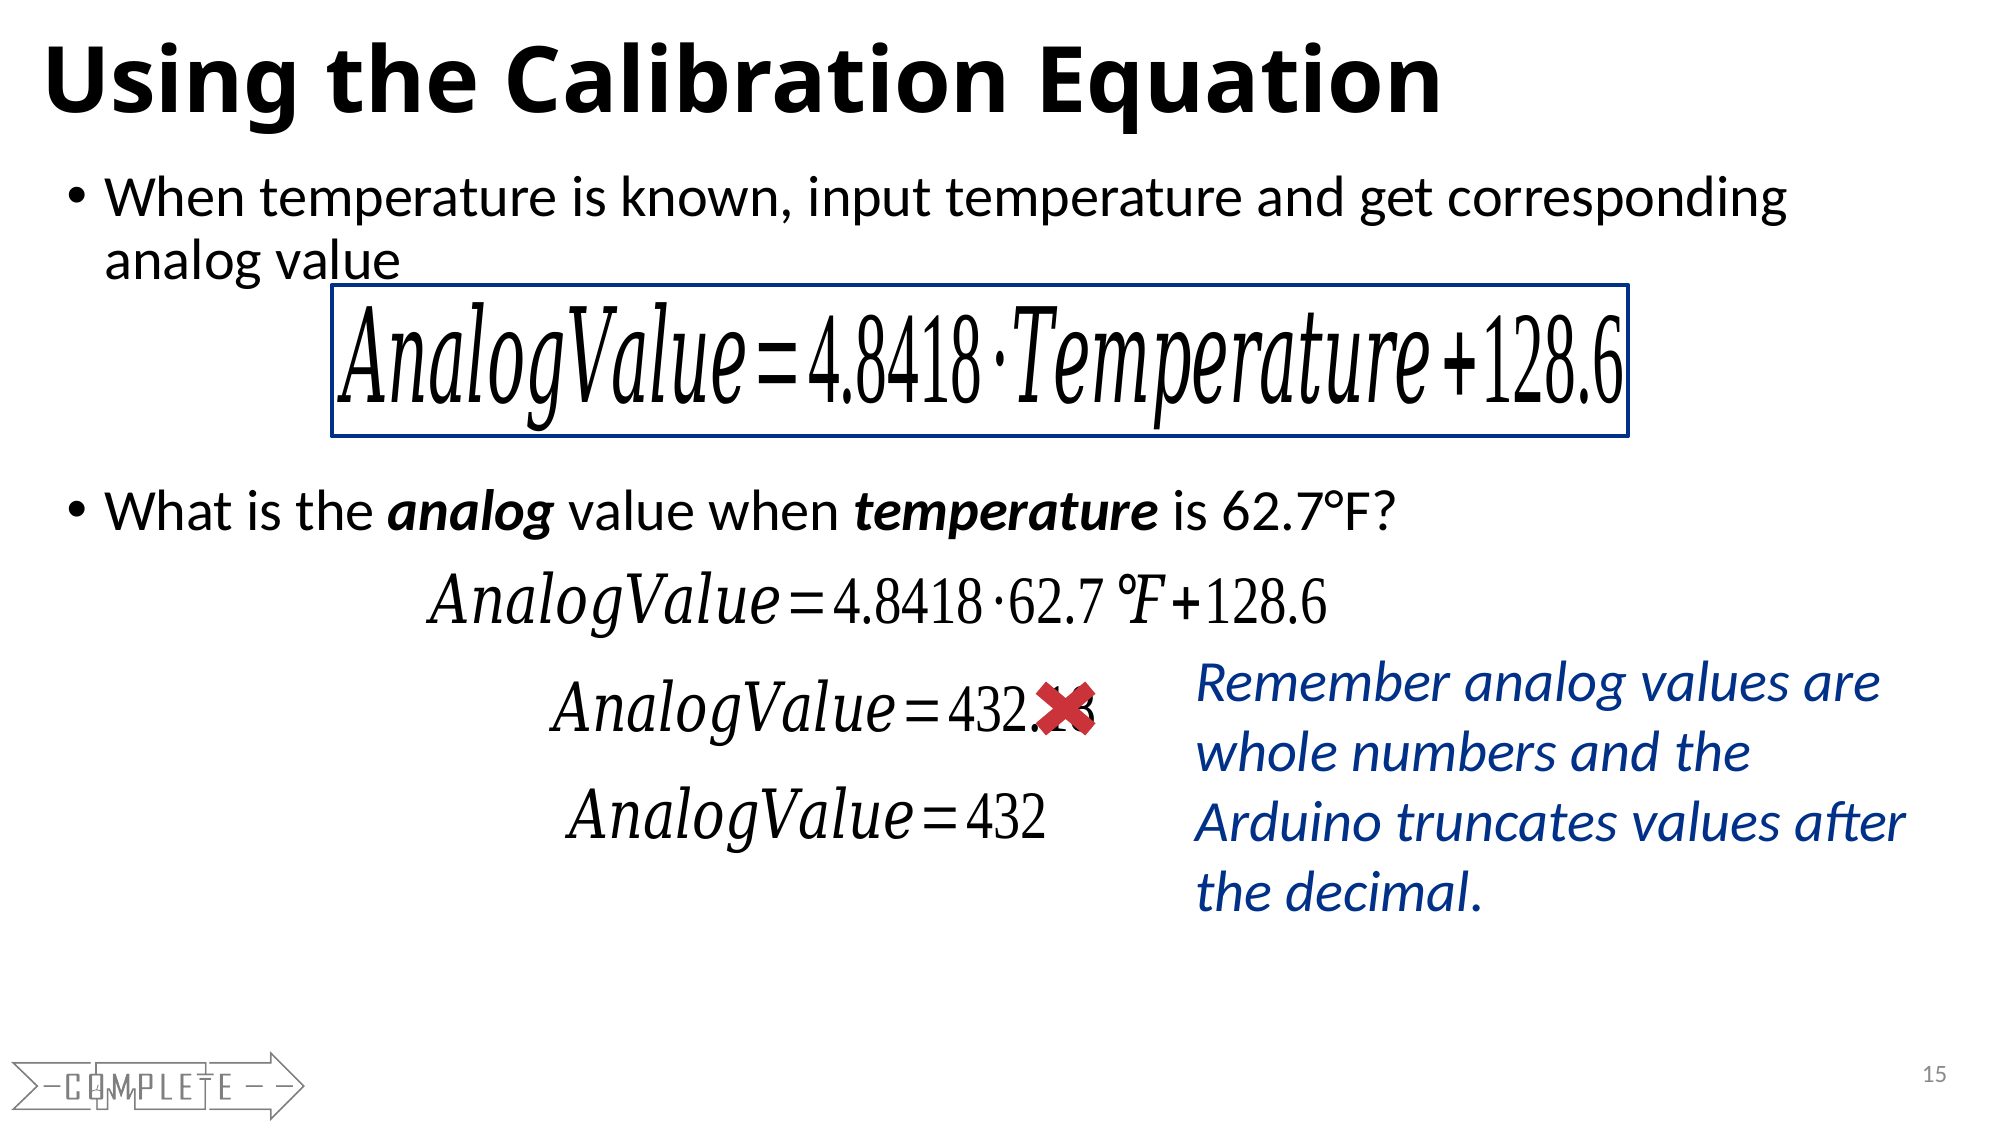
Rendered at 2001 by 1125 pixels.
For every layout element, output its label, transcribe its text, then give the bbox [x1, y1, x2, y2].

title Using the Calibration Equation [25, 25, 1751, 141]
picture [0, 1035, 309, 1125]
slide_number 15 [1900, 1042, 1963, 1103]
text_box [1035, 681, 1096, 736]
text_box Remember analog values are whole numbers and the Arduino truncates values after the decimal. [1180, 635, 1933, 931]
list When temperature is known, input temperature and get corresponding analog value What is the analog value when temperature is 62.7°F? [51, 158, 1865, 563]
